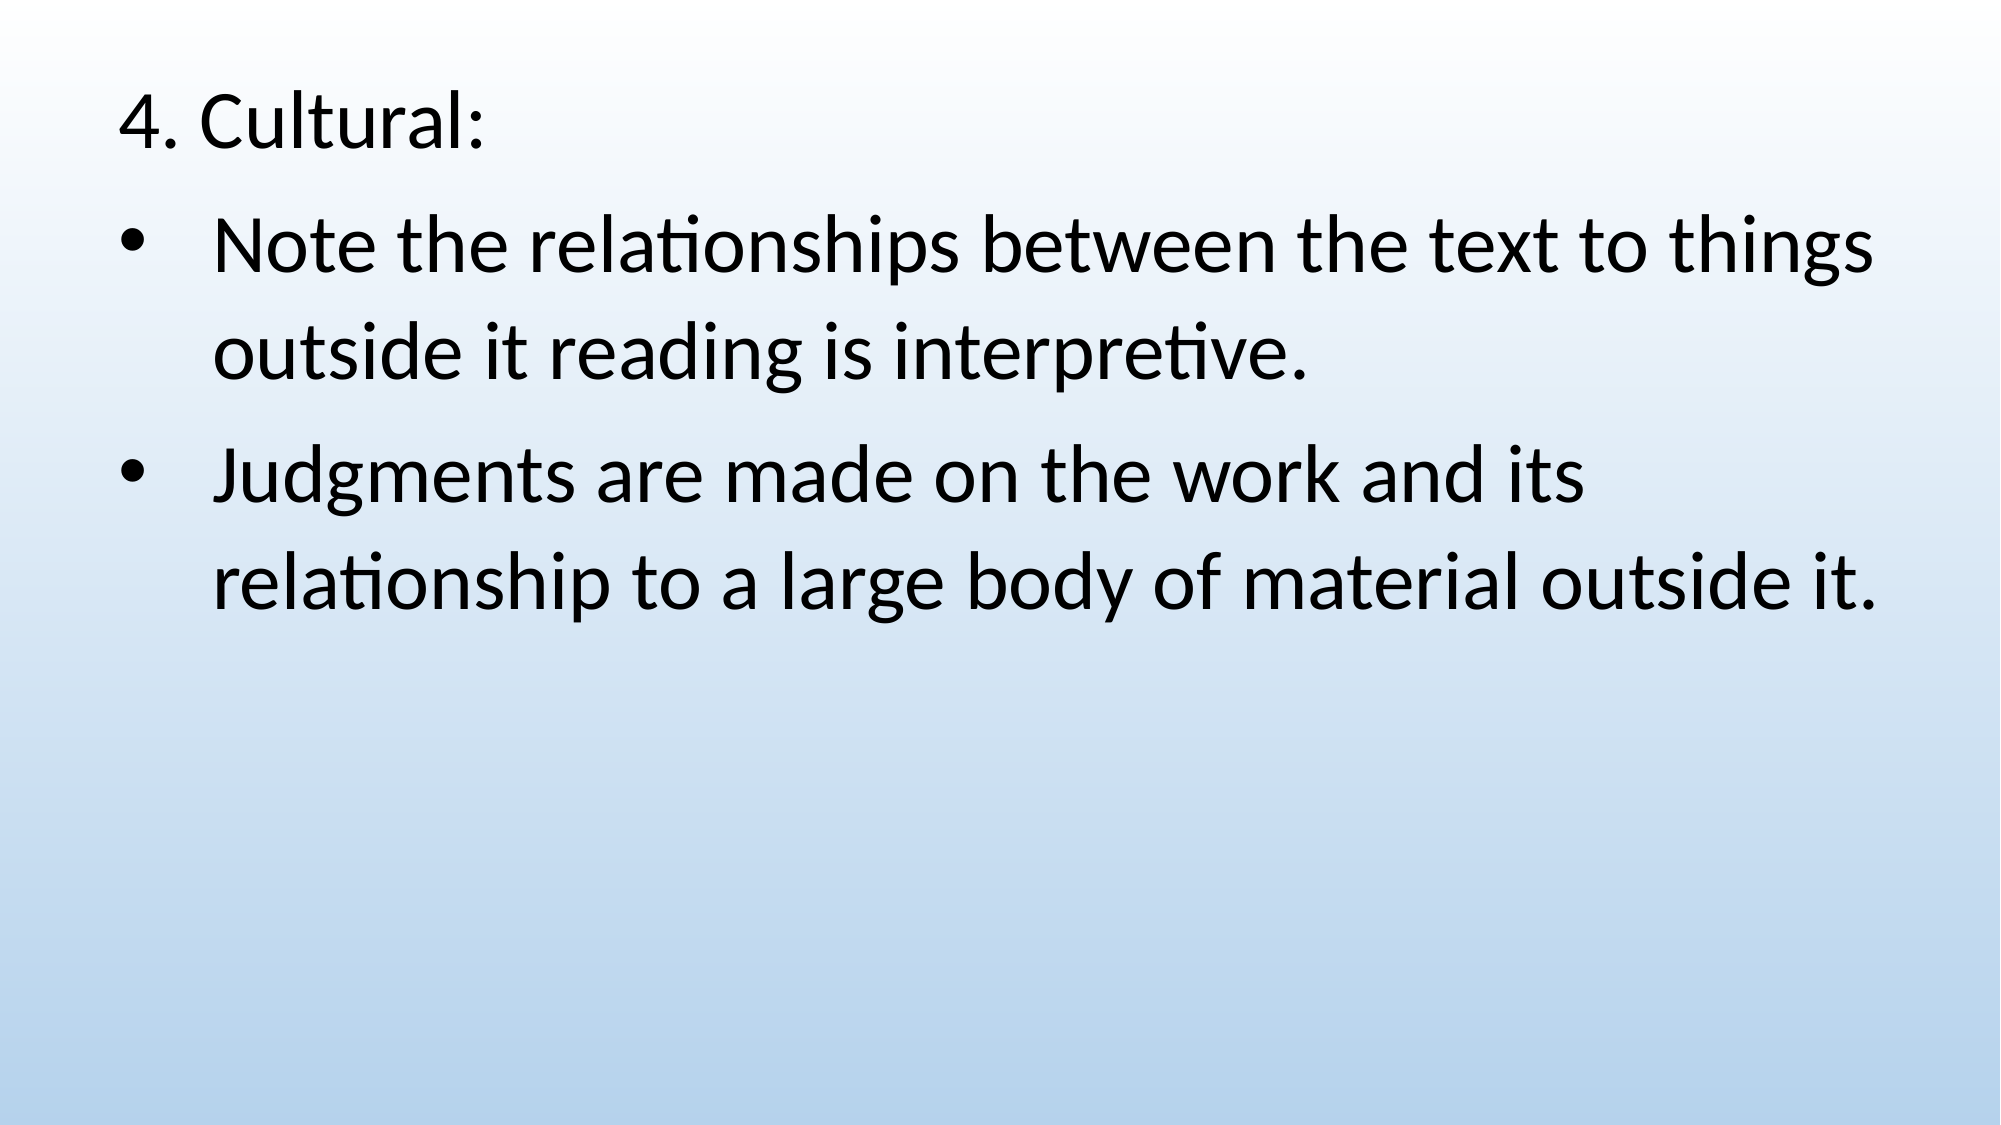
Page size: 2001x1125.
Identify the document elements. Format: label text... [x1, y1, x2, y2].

text_box 4. Cultural: Note the relationships between the text to things outside it reading is interpretive. Judgments are made on the work and its relationship to a large body of material outside it. [103, 51, 2000, 634]
